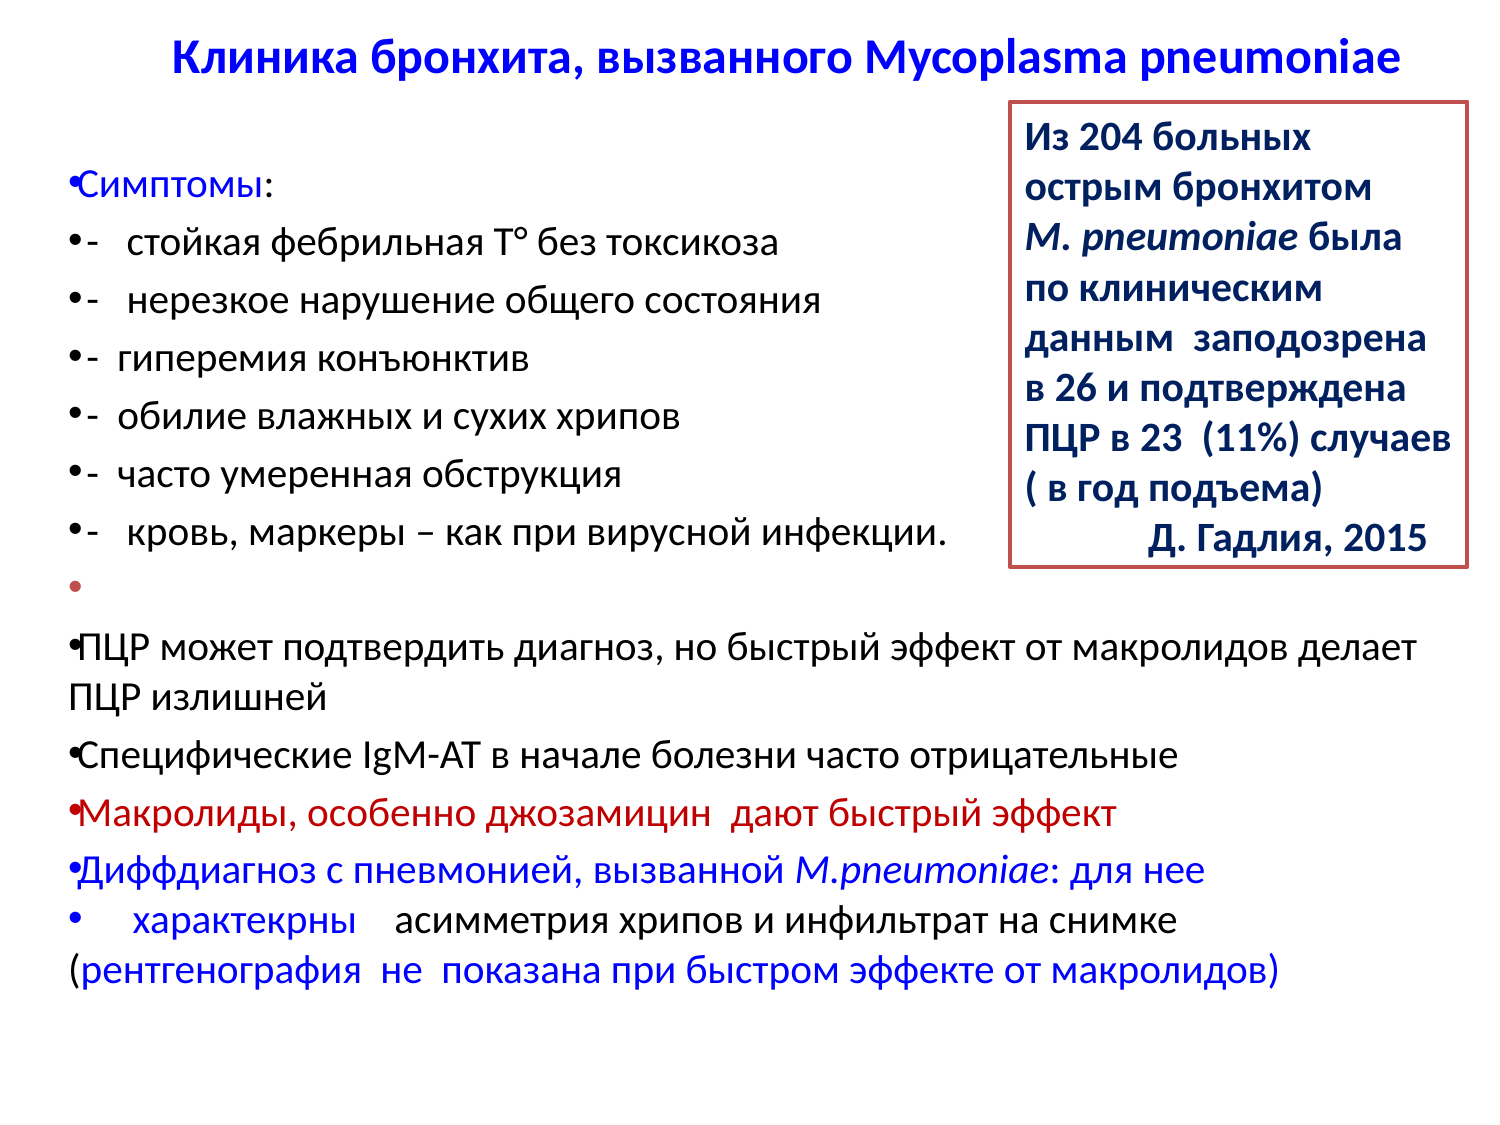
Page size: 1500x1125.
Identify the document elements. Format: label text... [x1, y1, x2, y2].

title Клиника бронхита, вызванного Mycoplasma pneumoniae [75, 0, 1500, 107]
text_box Из 204 больных острым бронхитом M. pneumoniae была по клиническим данным заподозрена в 26 и подтверждена ПЦР в 23 (11%) случаев ( в год подъема) Д. Гадлия, 2015 [1008, 100, 1469, 569]
list Симптомы: - стойкая фебрильная Т° без токсикоза - нерезкое нарушение общего состояния - гиперемия конъюнктив - обилие влажных и сухих хрипов - часто умеренная обструкция - кровь, маркеры – как при вирусной инфекции. ПЦР может подтвердить диагноз, но быстрый эффект от макролидов делает ПЦР излишней Специфические IgM-АТ в начале болезни часто отрицательные Макролиды, особенно джозамицин дают быстрый эффект Диффдиагноз с пневмонией, вызванной M.pneumoniae: для нее характекрны асимметрия хрипов и инфильтрат на снимке (рентгенография не показана при быстром эффекте от макролидов) [53, 148, 1459, 1012]
